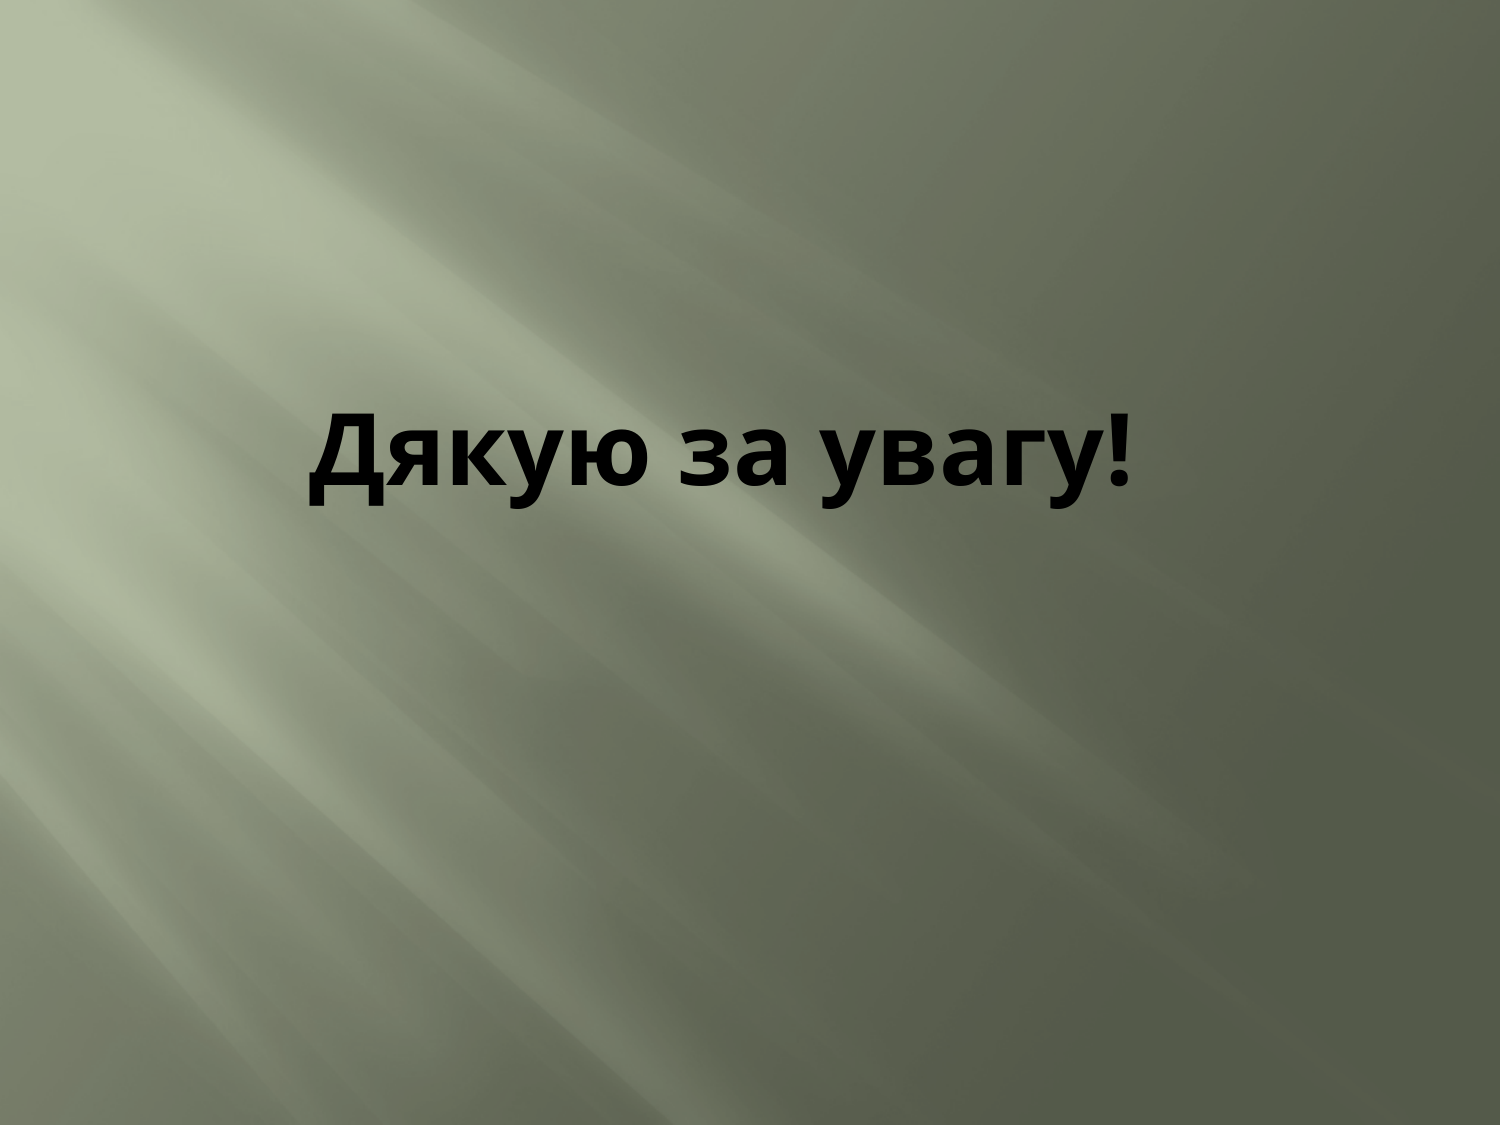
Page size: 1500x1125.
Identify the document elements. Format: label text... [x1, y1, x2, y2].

title Дякую за увагу! [46, 351, 1397, 539]
